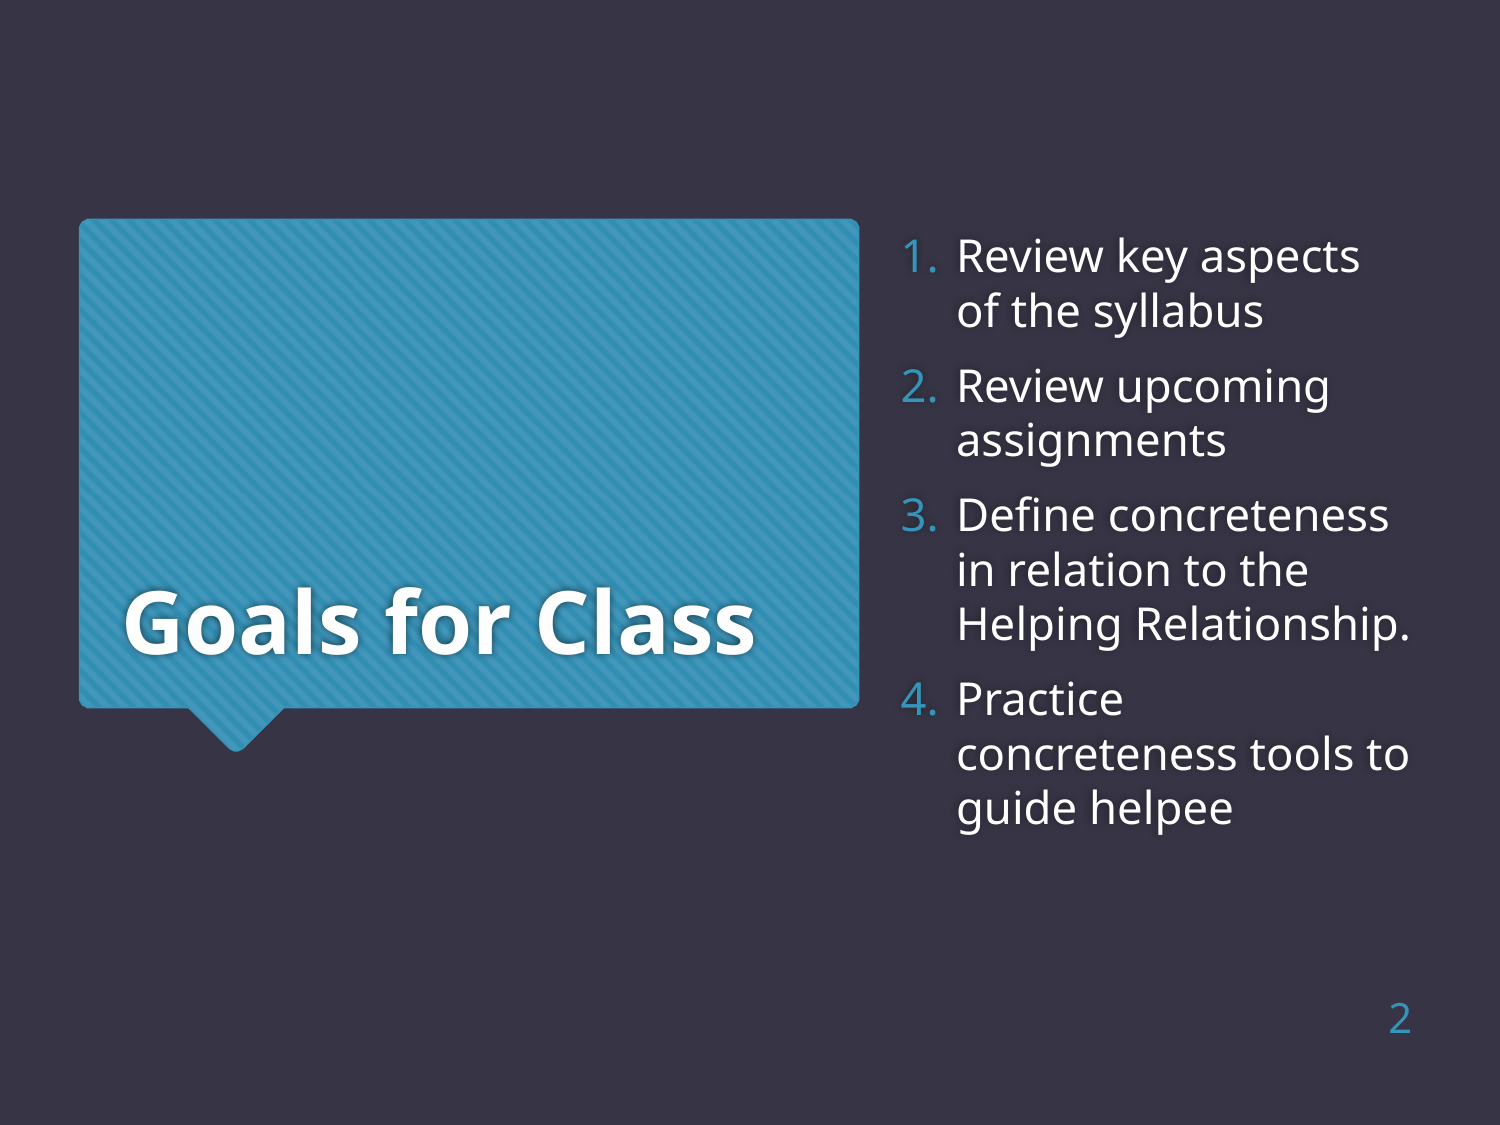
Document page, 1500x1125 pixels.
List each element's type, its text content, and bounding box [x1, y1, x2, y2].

title Goals for Class [106, 245, 832, 680]
list Review key aspects of the syllabus Review upcoming assignments Define concreteness in relation to the Helping Relationship. Practice concreteness tools to guide helpee [885, 219, 1428, 889]
slide_number 2 [1296, 970, 1428, 1051]
